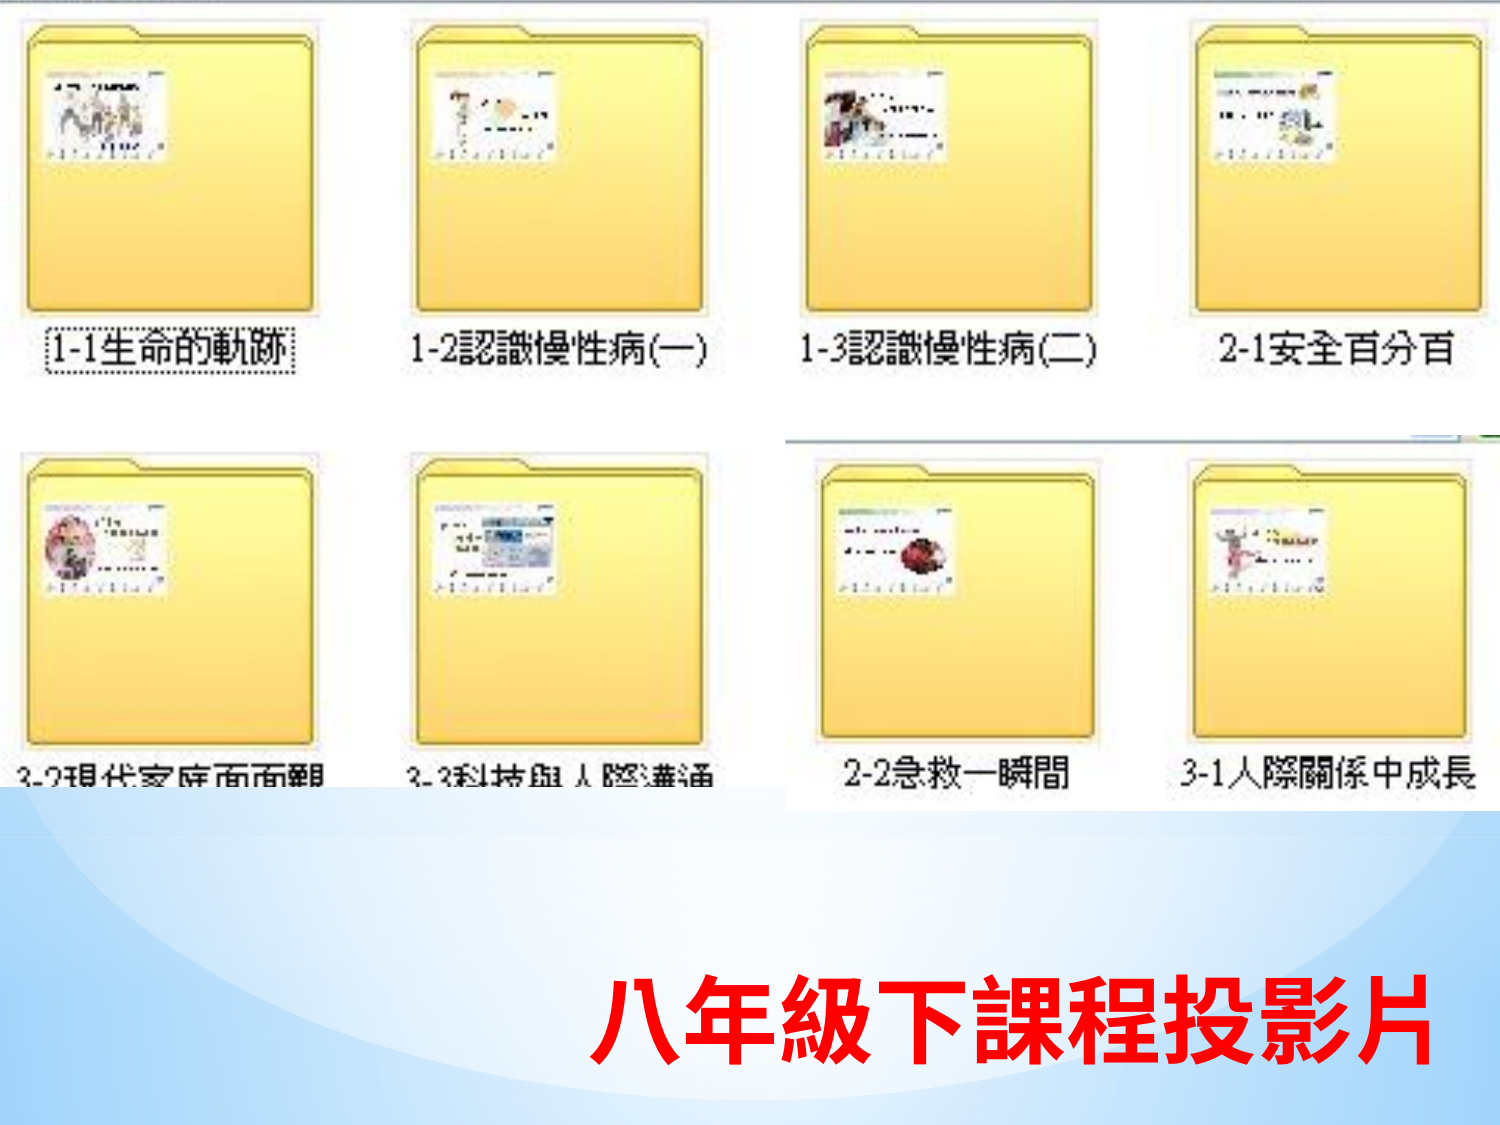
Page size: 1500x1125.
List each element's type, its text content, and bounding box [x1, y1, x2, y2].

text_box 八年級下課程投影片 [395, 953, 1464, 1125]
picture [0, 0, 1500, 811]
